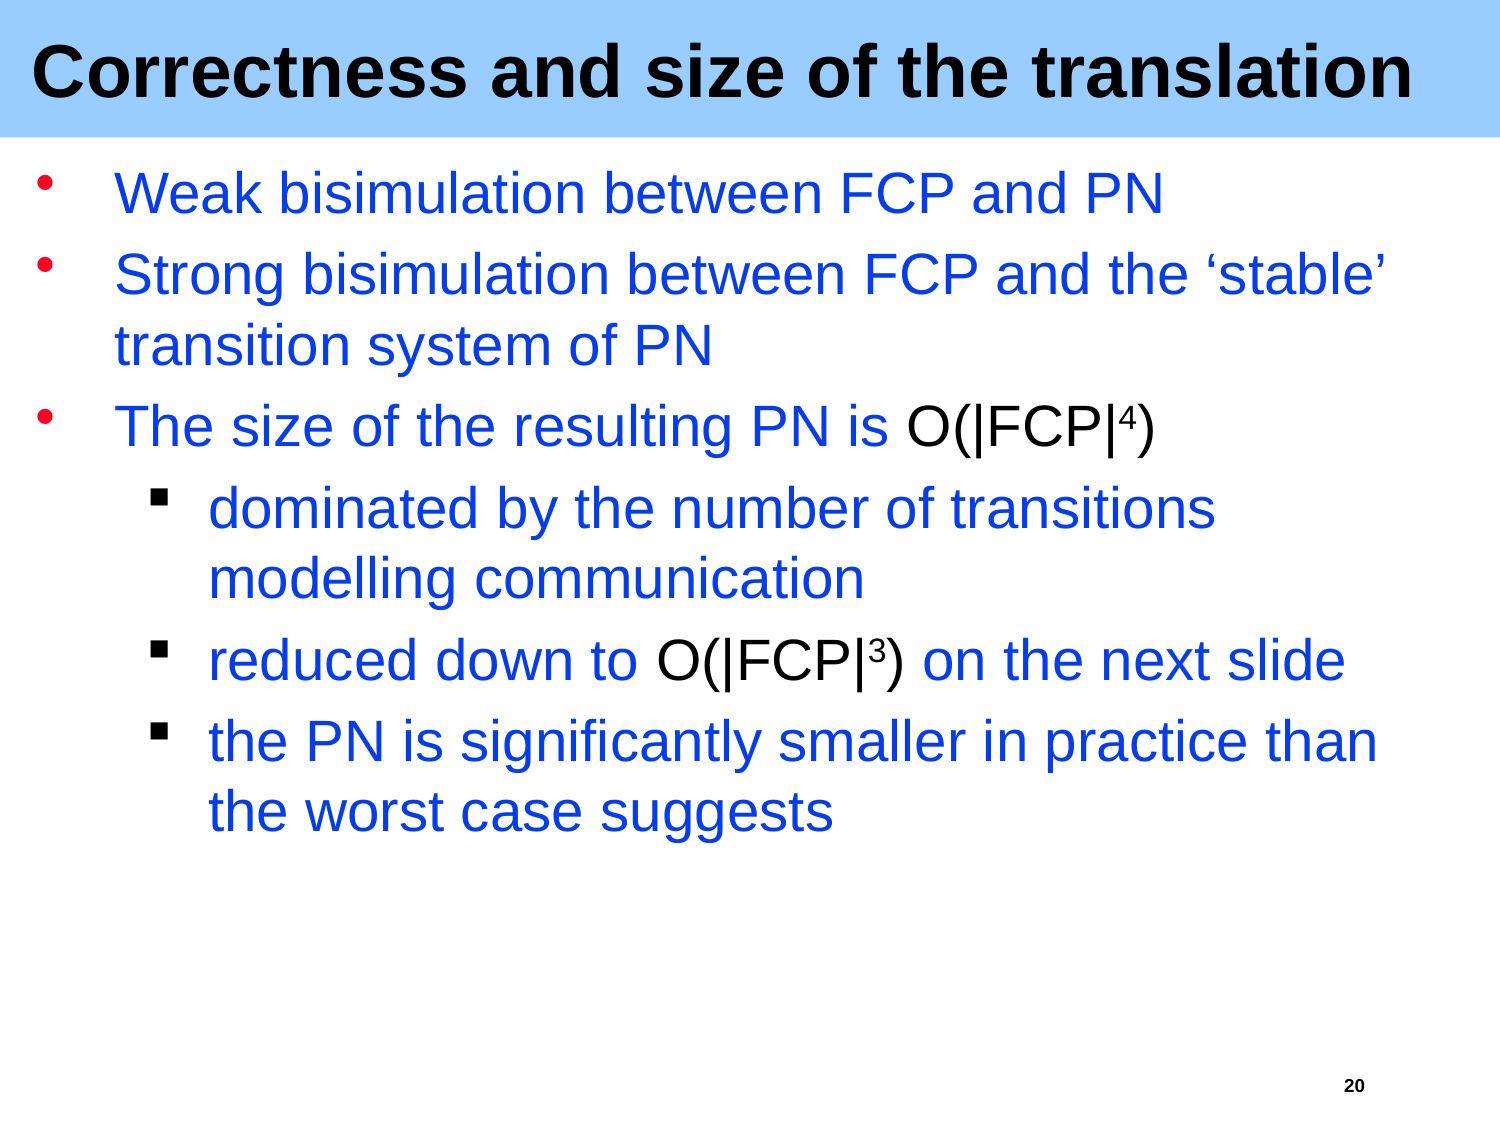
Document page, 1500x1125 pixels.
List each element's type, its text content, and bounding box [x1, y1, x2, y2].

title Correctness and size of the translation [23, 31, 1471, 126]
list Weak bisimulation between FCP and PN Strong bisimulation between FCP and the ‘stable’ transition system of PN The size of the resulting PN is O(|FCP|4) dominated by the number of transitions modelling communication reduced down to O(|FCP|3) on the next slide the PN is significantly smaller in practice than the worst case suggests [23, 148, 1483, 1071]
